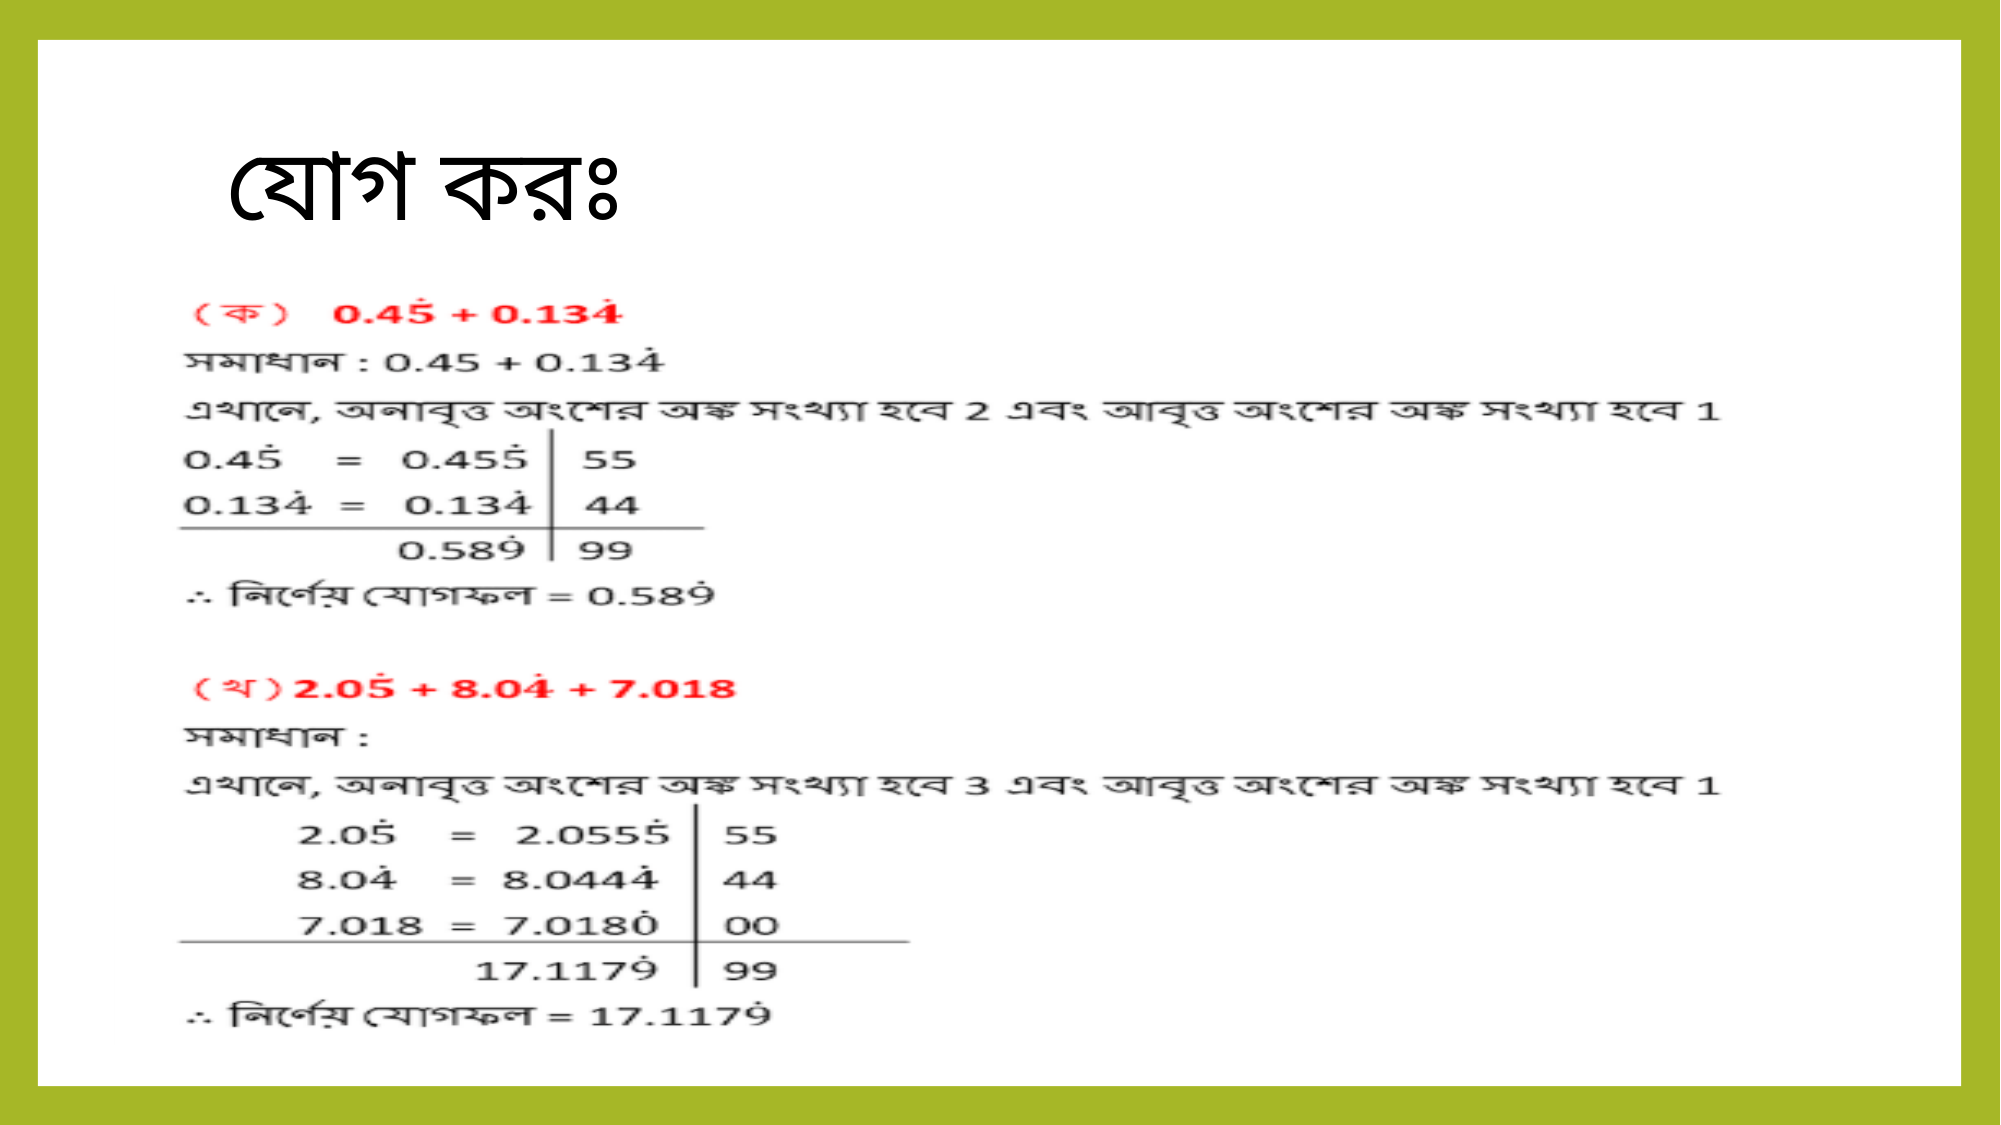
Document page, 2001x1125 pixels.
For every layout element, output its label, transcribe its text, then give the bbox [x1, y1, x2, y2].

picture [113, 285, 1871, 1046]
title যোগ করঃ [187, 99, 1808, 277]
